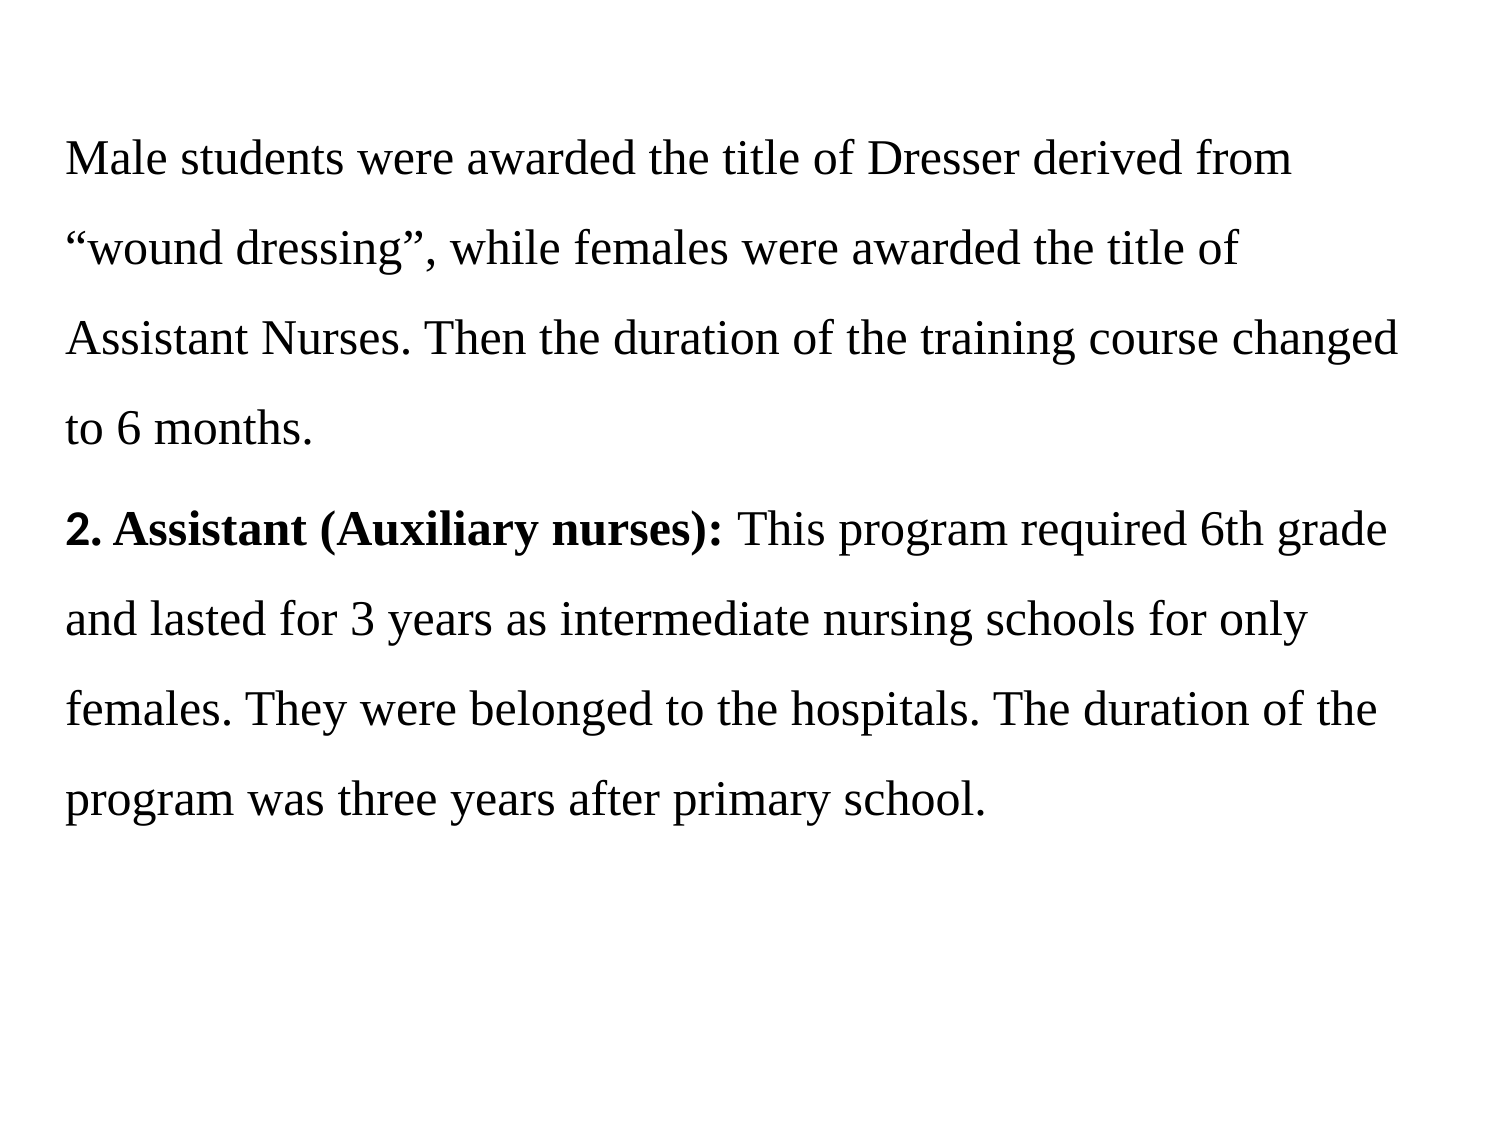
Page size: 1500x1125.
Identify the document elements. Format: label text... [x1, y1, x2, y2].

list Male students were awarded the title of Dresser derived from “wound dressing”, while females were awarded the title of Assistant Nurses. Then the duration of the training course changed to 6 months. 2. Assistant (Auxiliary nurses): This program required 6th grade and lasted for 3 years as intermediate nursing schools for only females. They were belonged to the hospitals. The duration of the program was three years after primary school. [50, 87, 1425, 1005]
